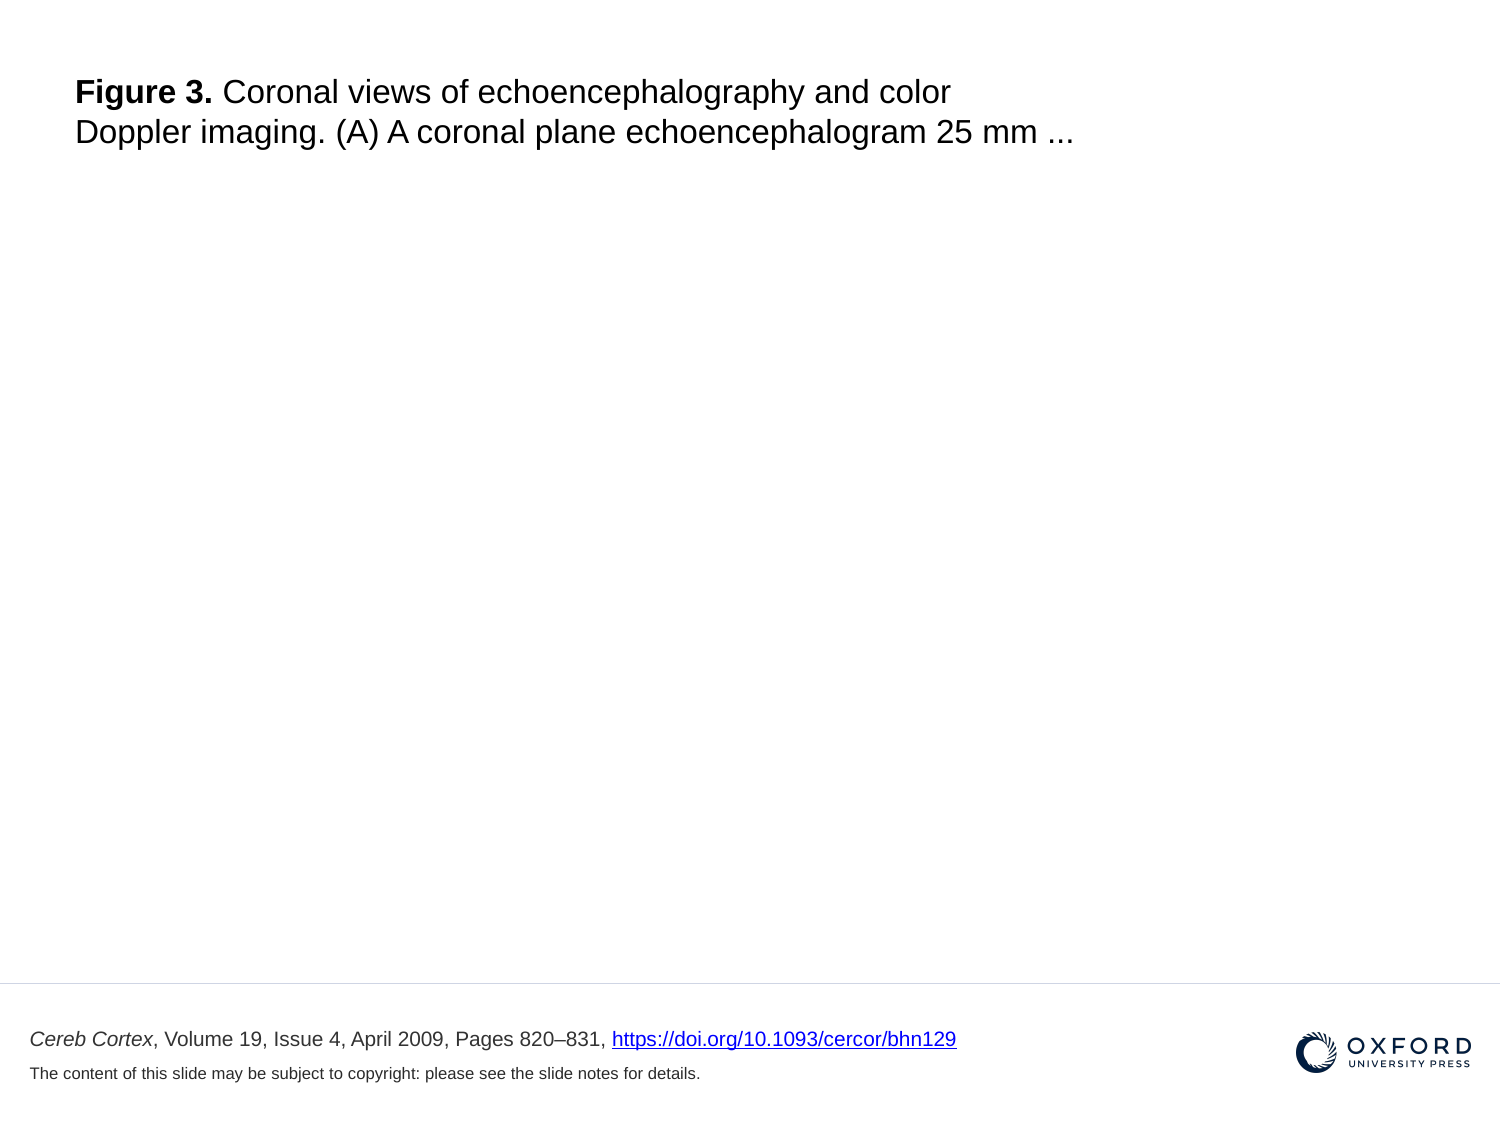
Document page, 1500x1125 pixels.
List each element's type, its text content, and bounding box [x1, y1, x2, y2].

footer Cereb Cortex, Volume 19, Issue 4, April 2009, Pages 820–831, https://doi.org/10.1093/cercor/bhn129 The content of this slide may be subject to copyright: please see the slide notes for details. [0, 983, 1260, 1125]
picture [1296, 1032, 1471, 1073]
title Figure 3. Coronal views of echoencephalography and color Doppler imaging. (A) A coronal plane echoencephalogram 25 mm ... [75, 69, 1078, 171]
